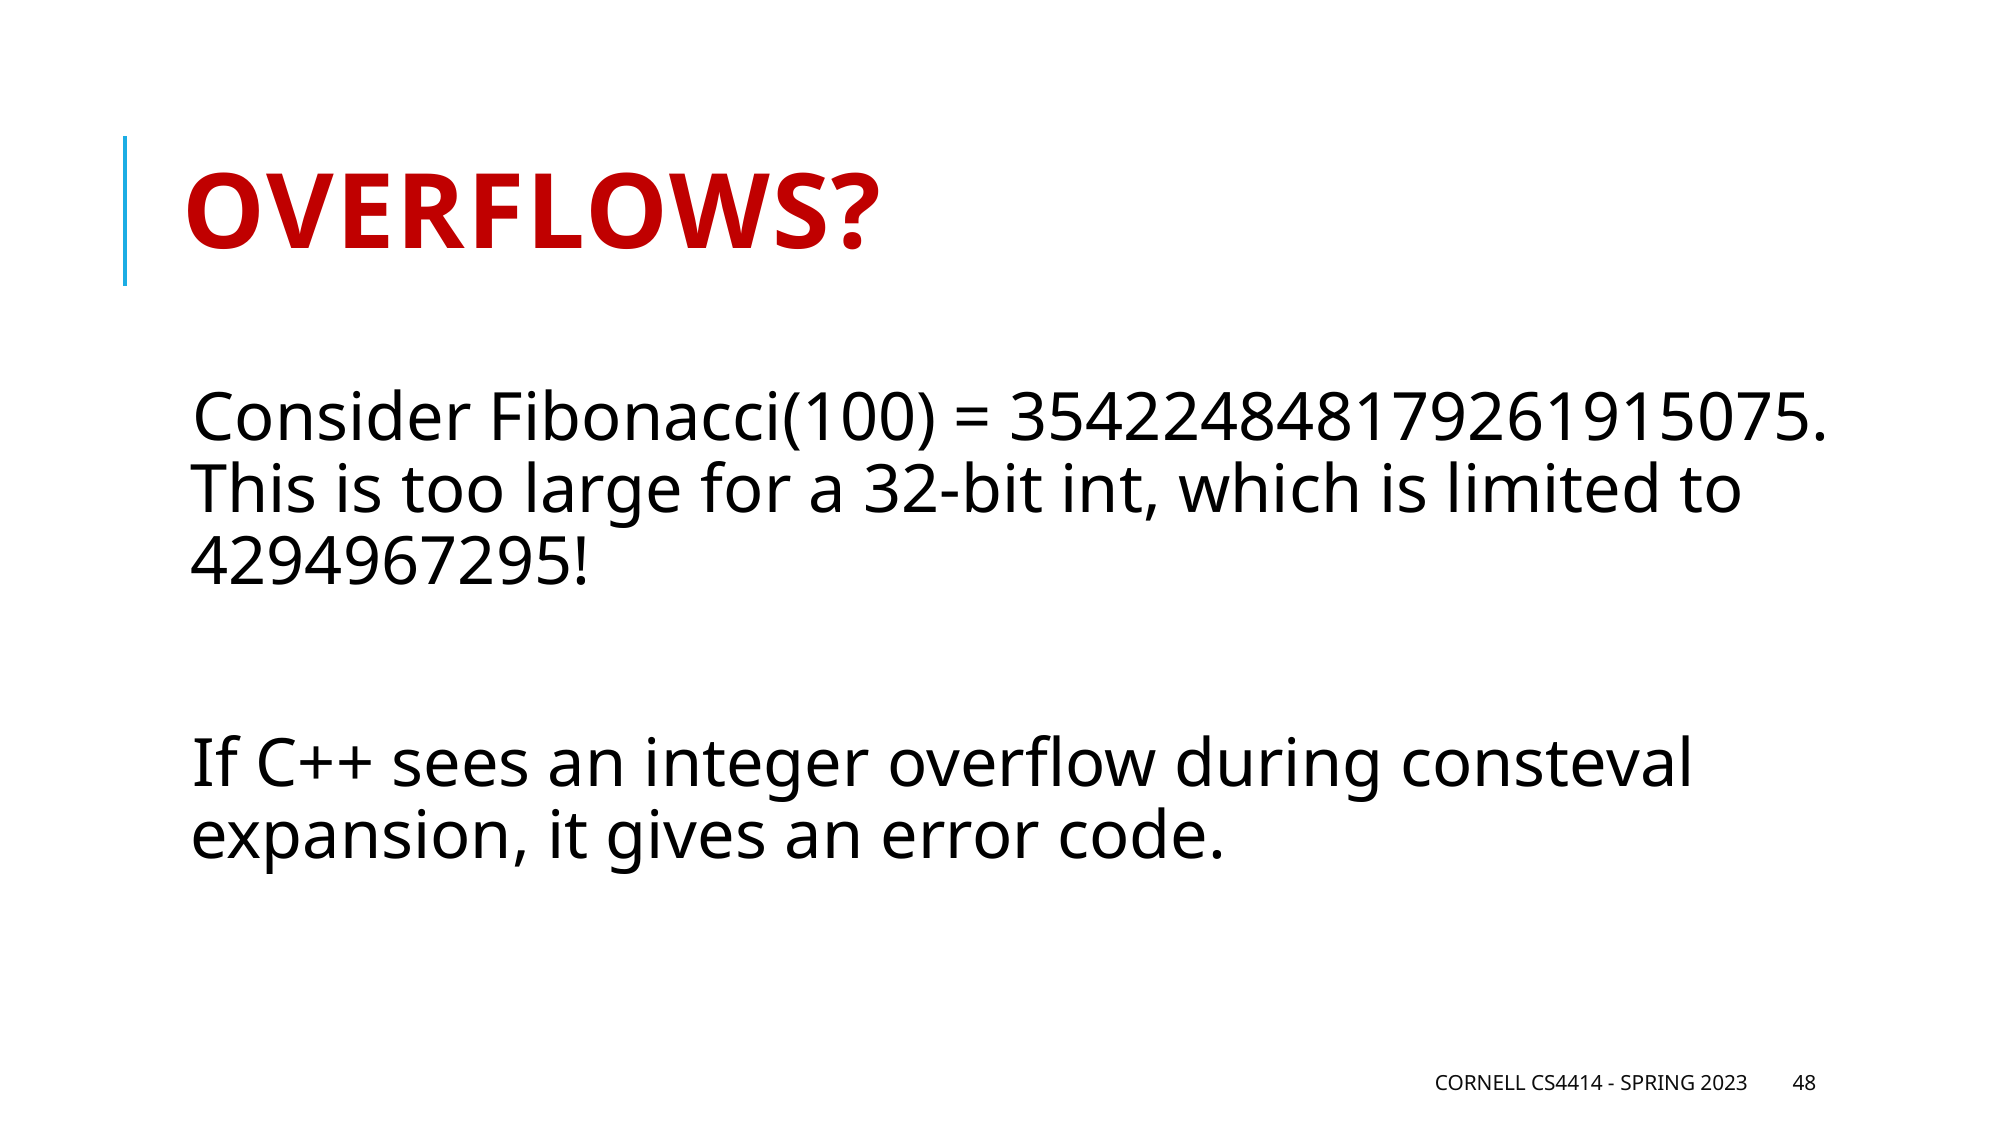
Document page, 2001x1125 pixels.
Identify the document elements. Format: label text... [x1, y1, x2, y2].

title Overflows? [168, 96, 1914, 342]
slide_number 48 [1777, 1061, 1938, 1107]
list Consider Fibonacci(100) = 354224848179261915075. This is too large for a 32-bit int, which is limited to 4294967295! If C++ sees an integer overflow during consteval expansion, it gives an error code. [168, 375, 1914, 1035]
footer Cornell CS4414 - Spring 2023 [794, 1061, 1763, 1107]
